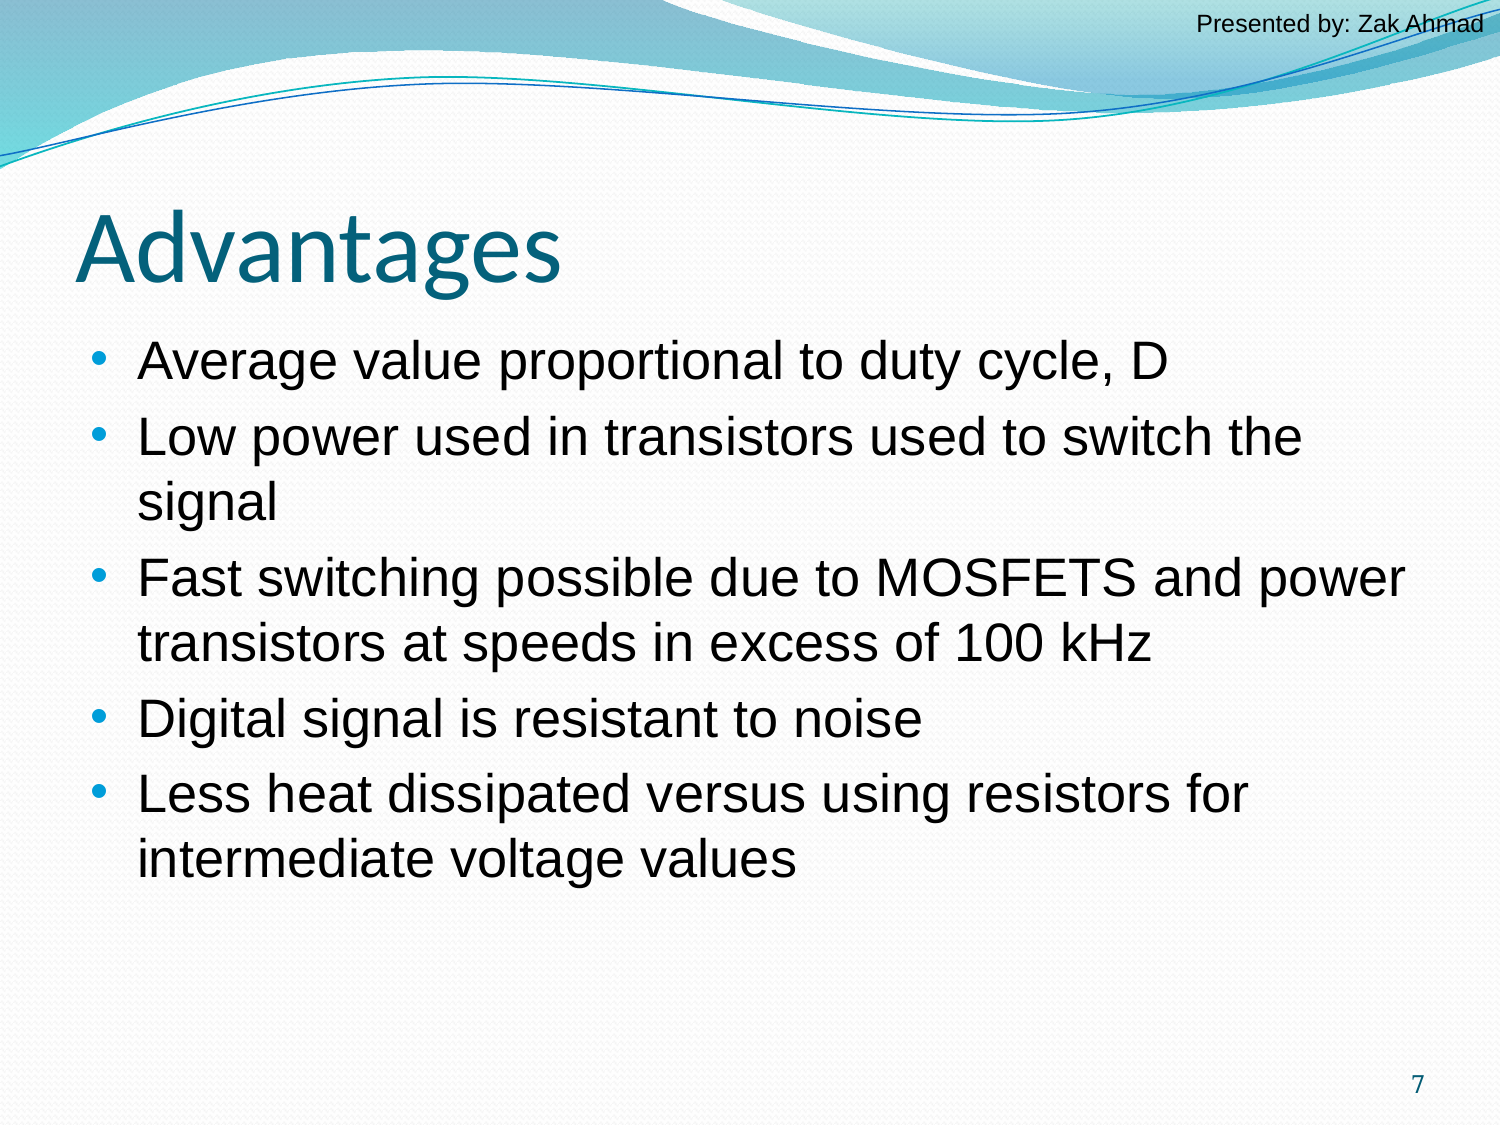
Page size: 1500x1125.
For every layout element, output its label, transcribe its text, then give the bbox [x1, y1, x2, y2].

list Average value proportional to duty cycle, D Low power used in transistors used to switch the signal Fast switching possible due to MOSFETS and power transistors at speeds in excess of 100 kHz Digital signal is resistant to noise Less heat dissipated versus using resistors for intermediate voltage values [74, 317, 1426, 1038]
slide_number 7 [1299, 1042, 1425, 1103]
text_box Presented by: Zak Ahmad [999, 0, 1500, 45]
title Advantages [74, 115, 1426, 304]
